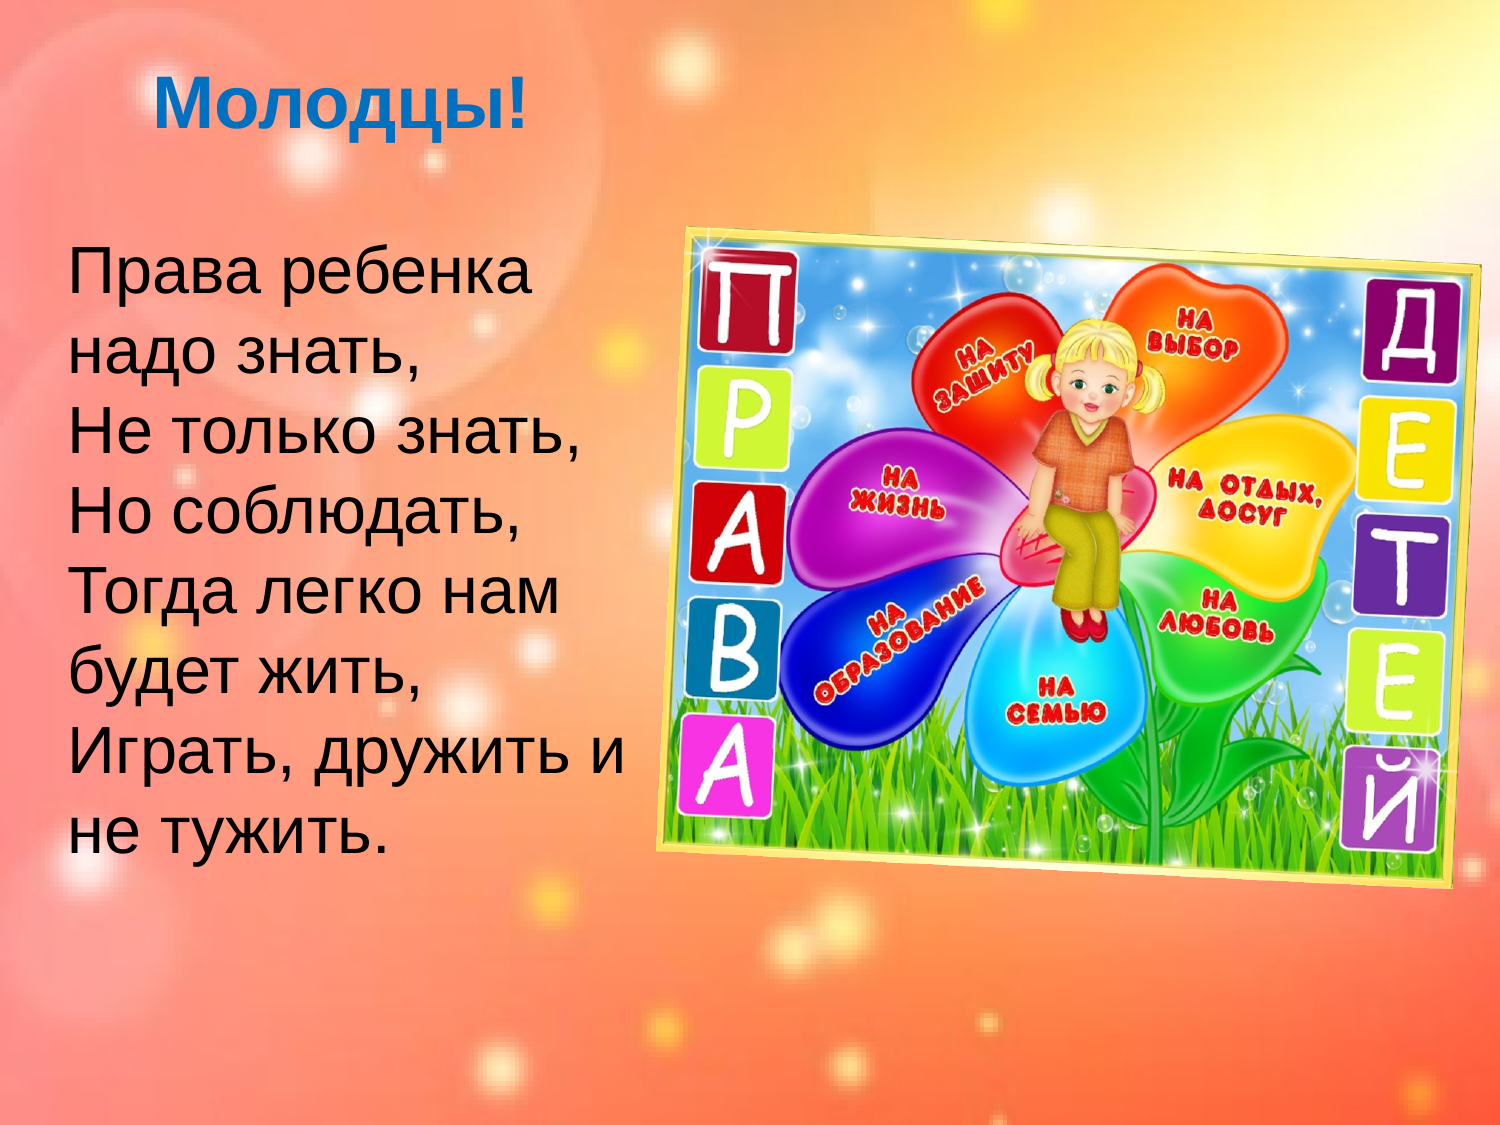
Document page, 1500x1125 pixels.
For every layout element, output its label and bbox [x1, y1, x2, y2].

picture [669, 244, 1468, 871]
list [0, 0, 1500, 1125]
